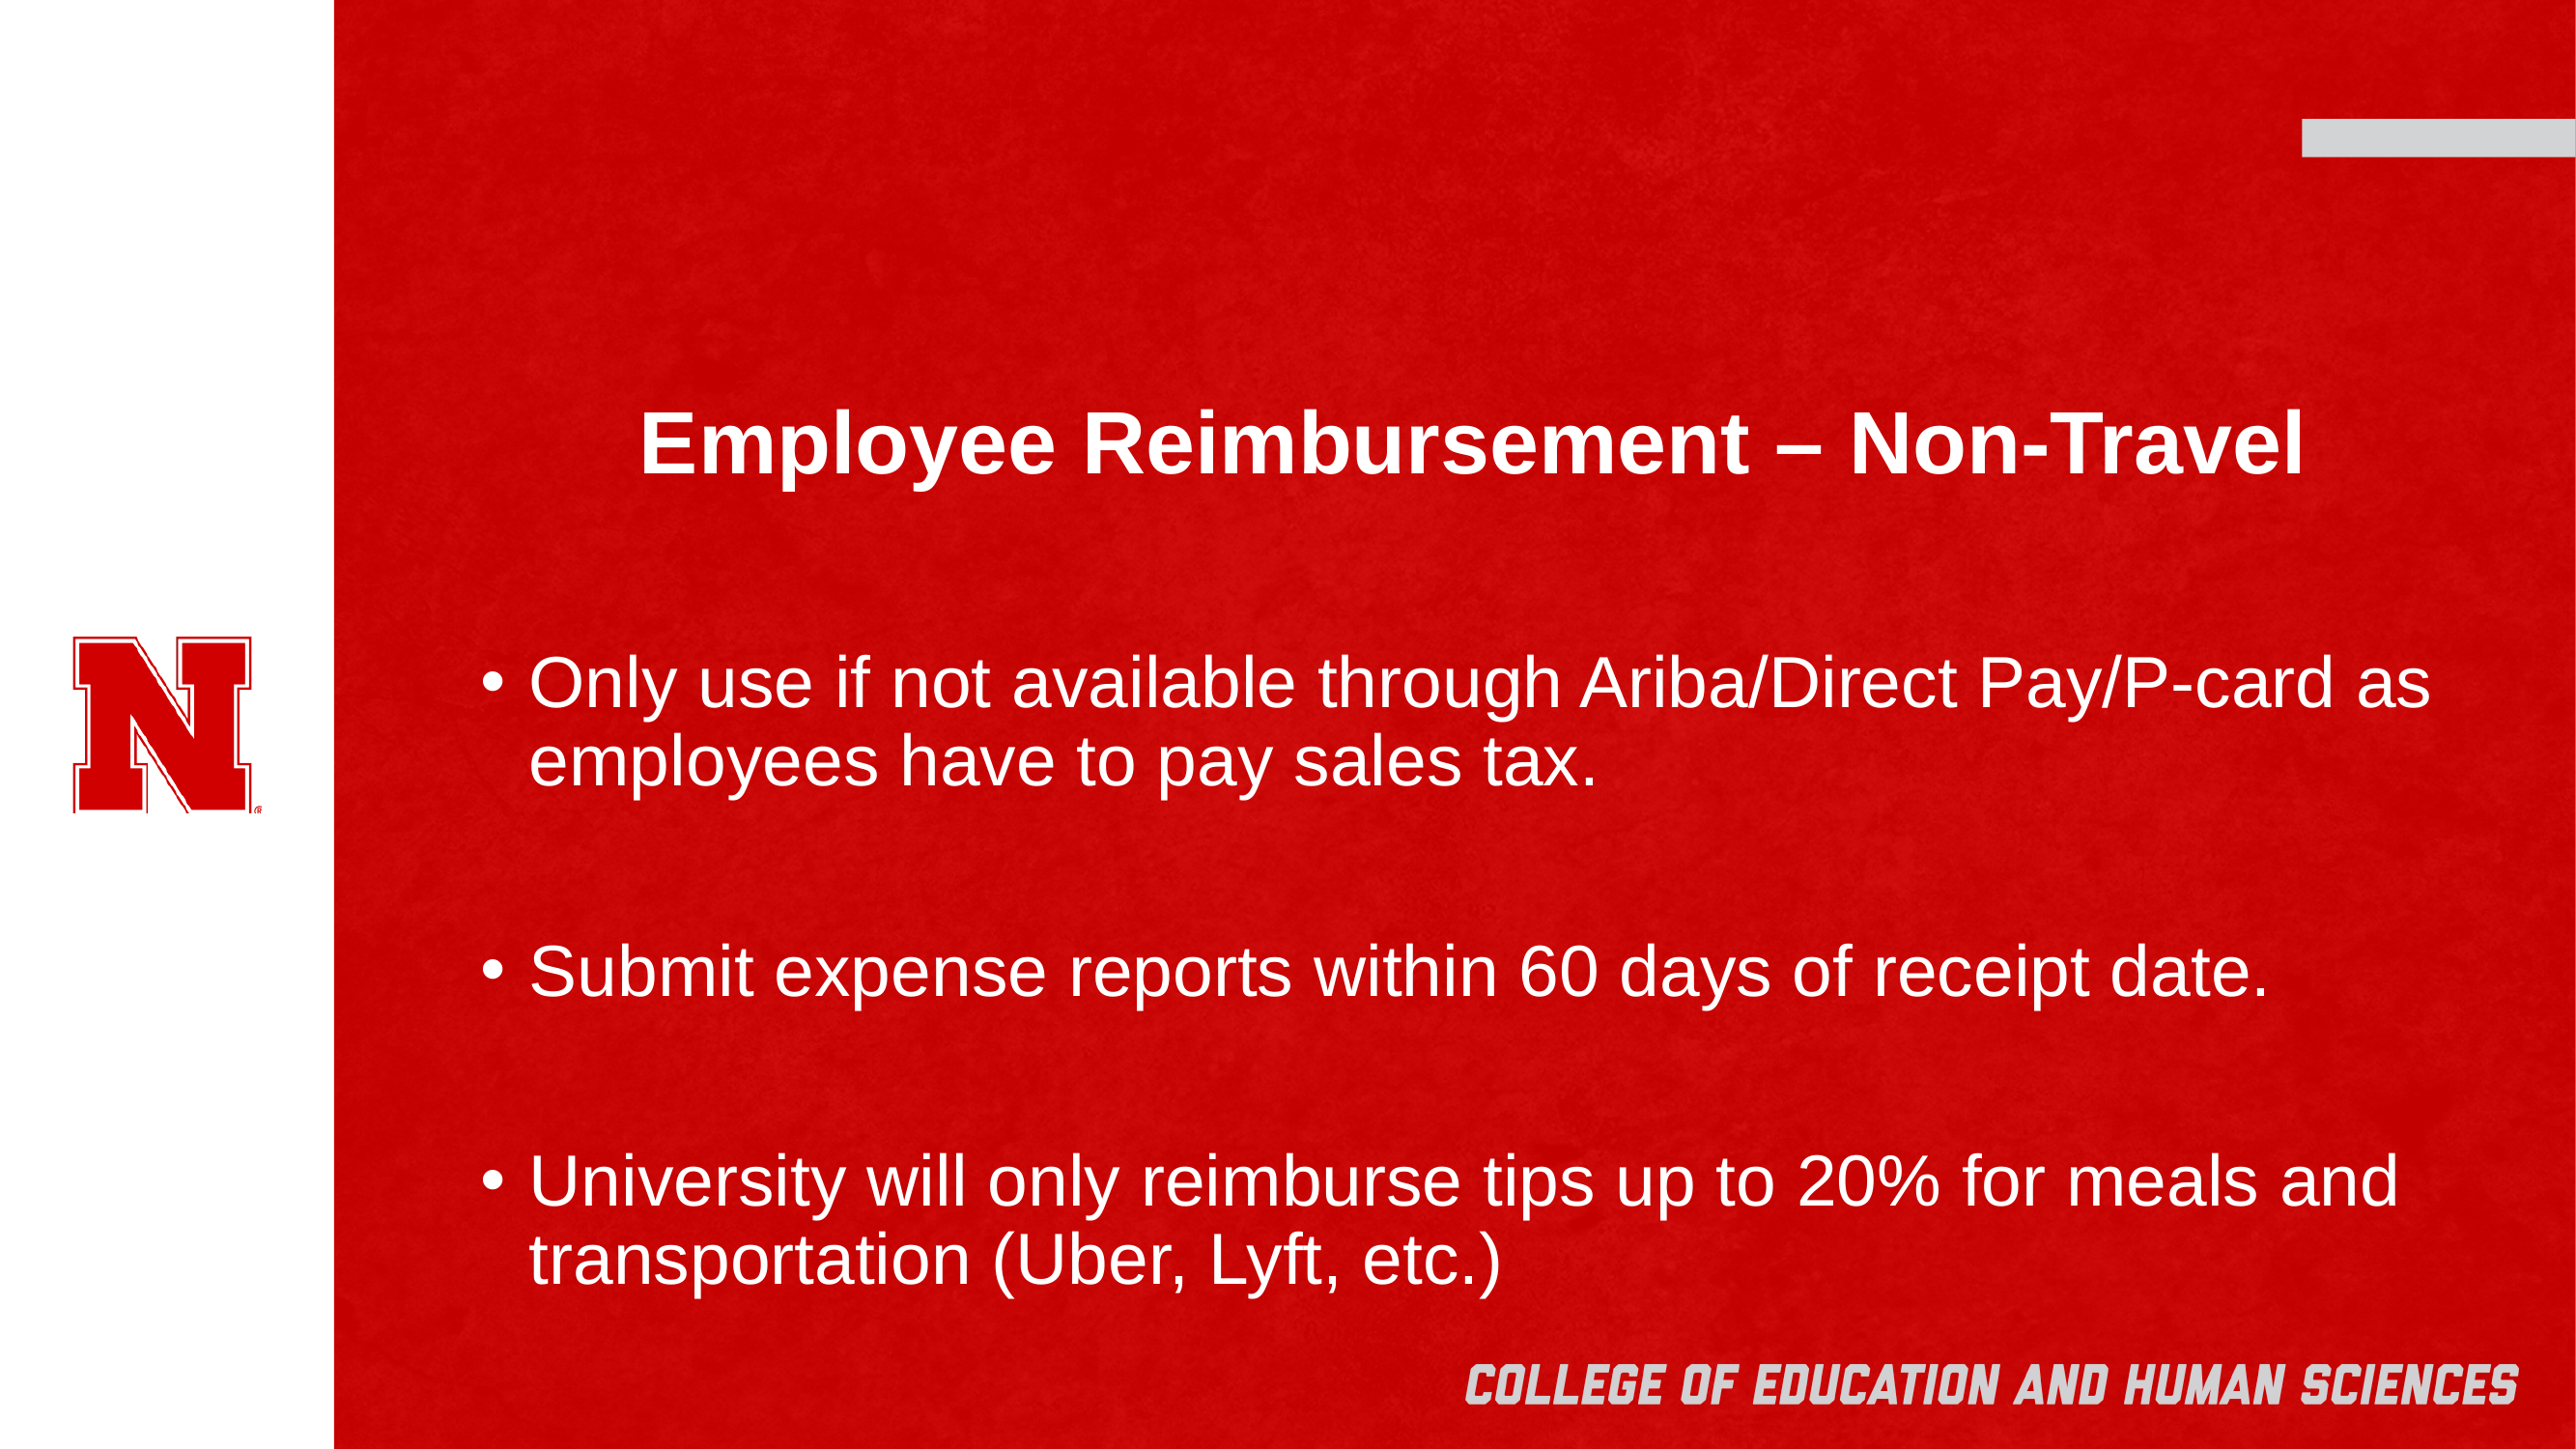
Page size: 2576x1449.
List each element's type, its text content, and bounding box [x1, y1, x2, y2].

picture [333, 0, 2576, 1449]
title Employee Reimbursement – Non-Travel [638, 387, 2366, 502]
list Only use if not available through Ariba/Direct Pay/P-card as employees have to pay sales tax. Submit expense reports within 60 days of receipt date. University will only reimburse tips up to 20% for meals and transportation (Uber, Lyft, etc.) [480, 645, 2477, 1449]
